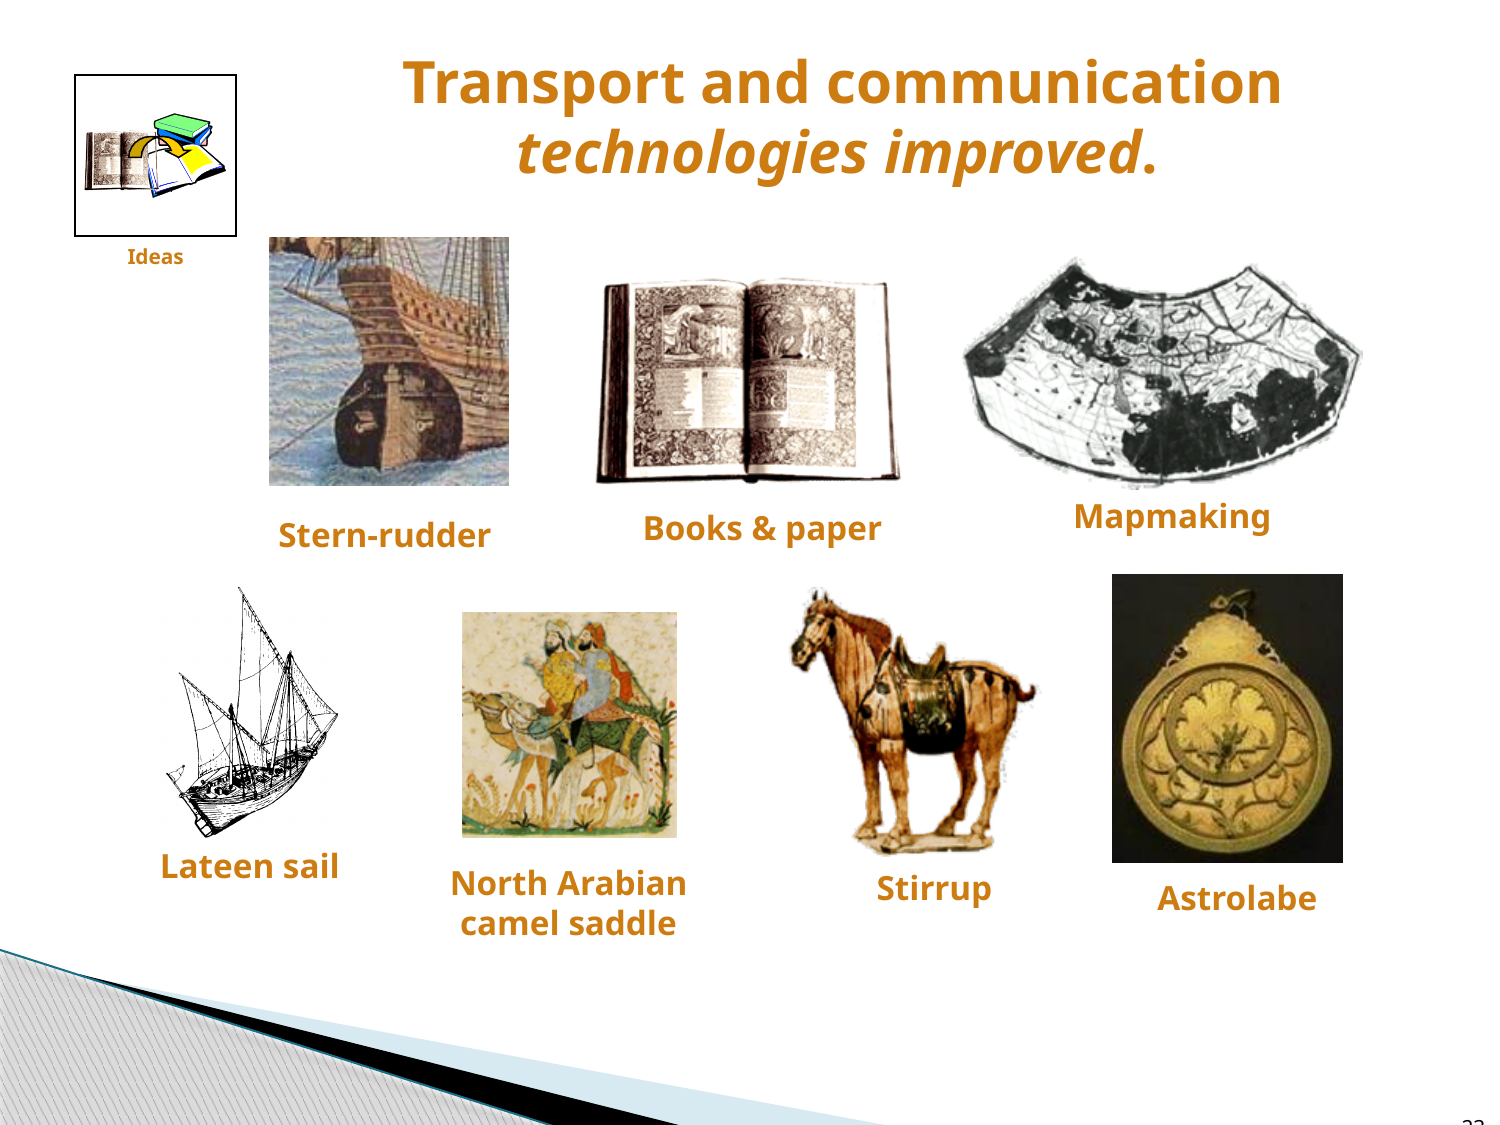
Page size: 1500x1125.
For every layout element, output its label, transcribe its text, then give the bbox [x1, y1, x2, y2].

slide_number 23 [1149, 1071, 1500, 1125]
text_box Transport and communication technologies improved. [274, 37, 1400, 193]
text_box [249, 237, 521, 603]
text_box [587, 274, 926, 556]
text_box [962, 256, 1363, 584]
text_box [412, 612, 726, 951]
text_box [1112, 595, 1351, 926]
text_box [787, 587, 1043, 915]
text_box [112, 587, 388, 893]
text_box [74, 74, 237, 276]
